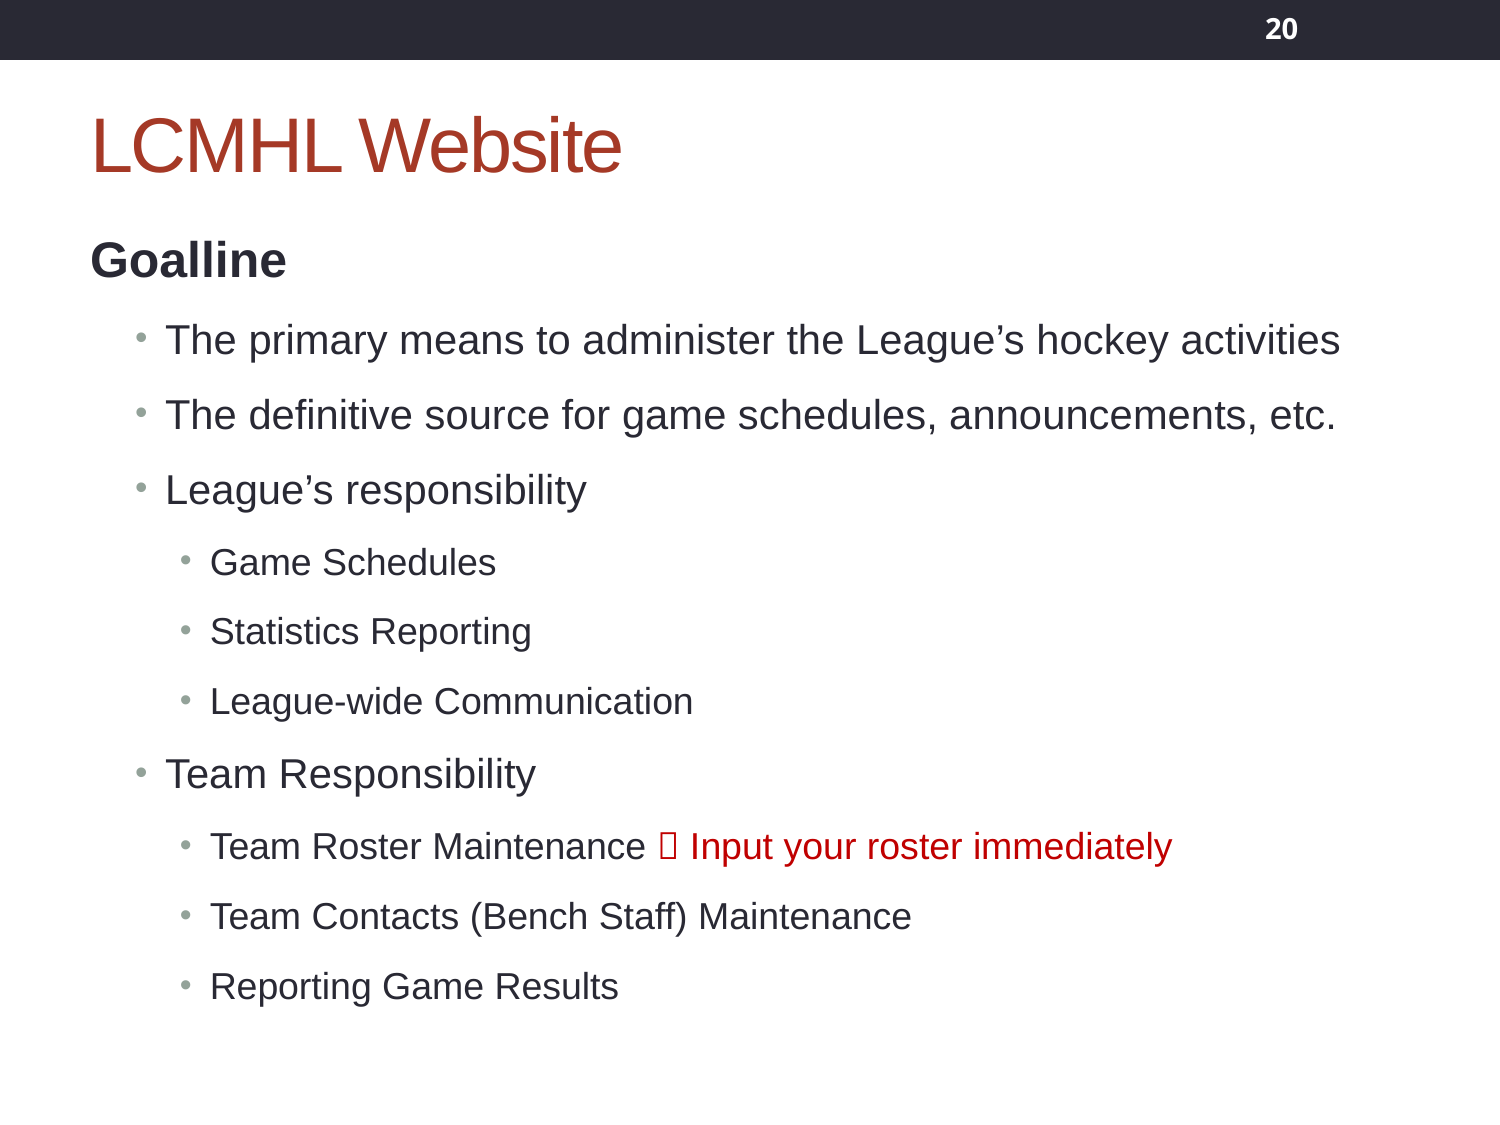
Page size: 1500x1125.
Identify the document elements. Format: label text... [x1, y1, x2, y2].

list Goalline The primary means to administer the League’s hockey activities The definitive source for game schedules, announcements, etc. League’s responsibility Game Schedules Statistics Reporting League-wide Communication Team Responsibility Team Roster Maintenance  Input your roster immediately Team Contacts (Bench Staff) Maintenance Reporting Game Results [75, 219, 1425, 1071]
slide_number 20 [1250, 3, 1425, 57]
title LCMHL Website [75, 87, 1425, 197]
